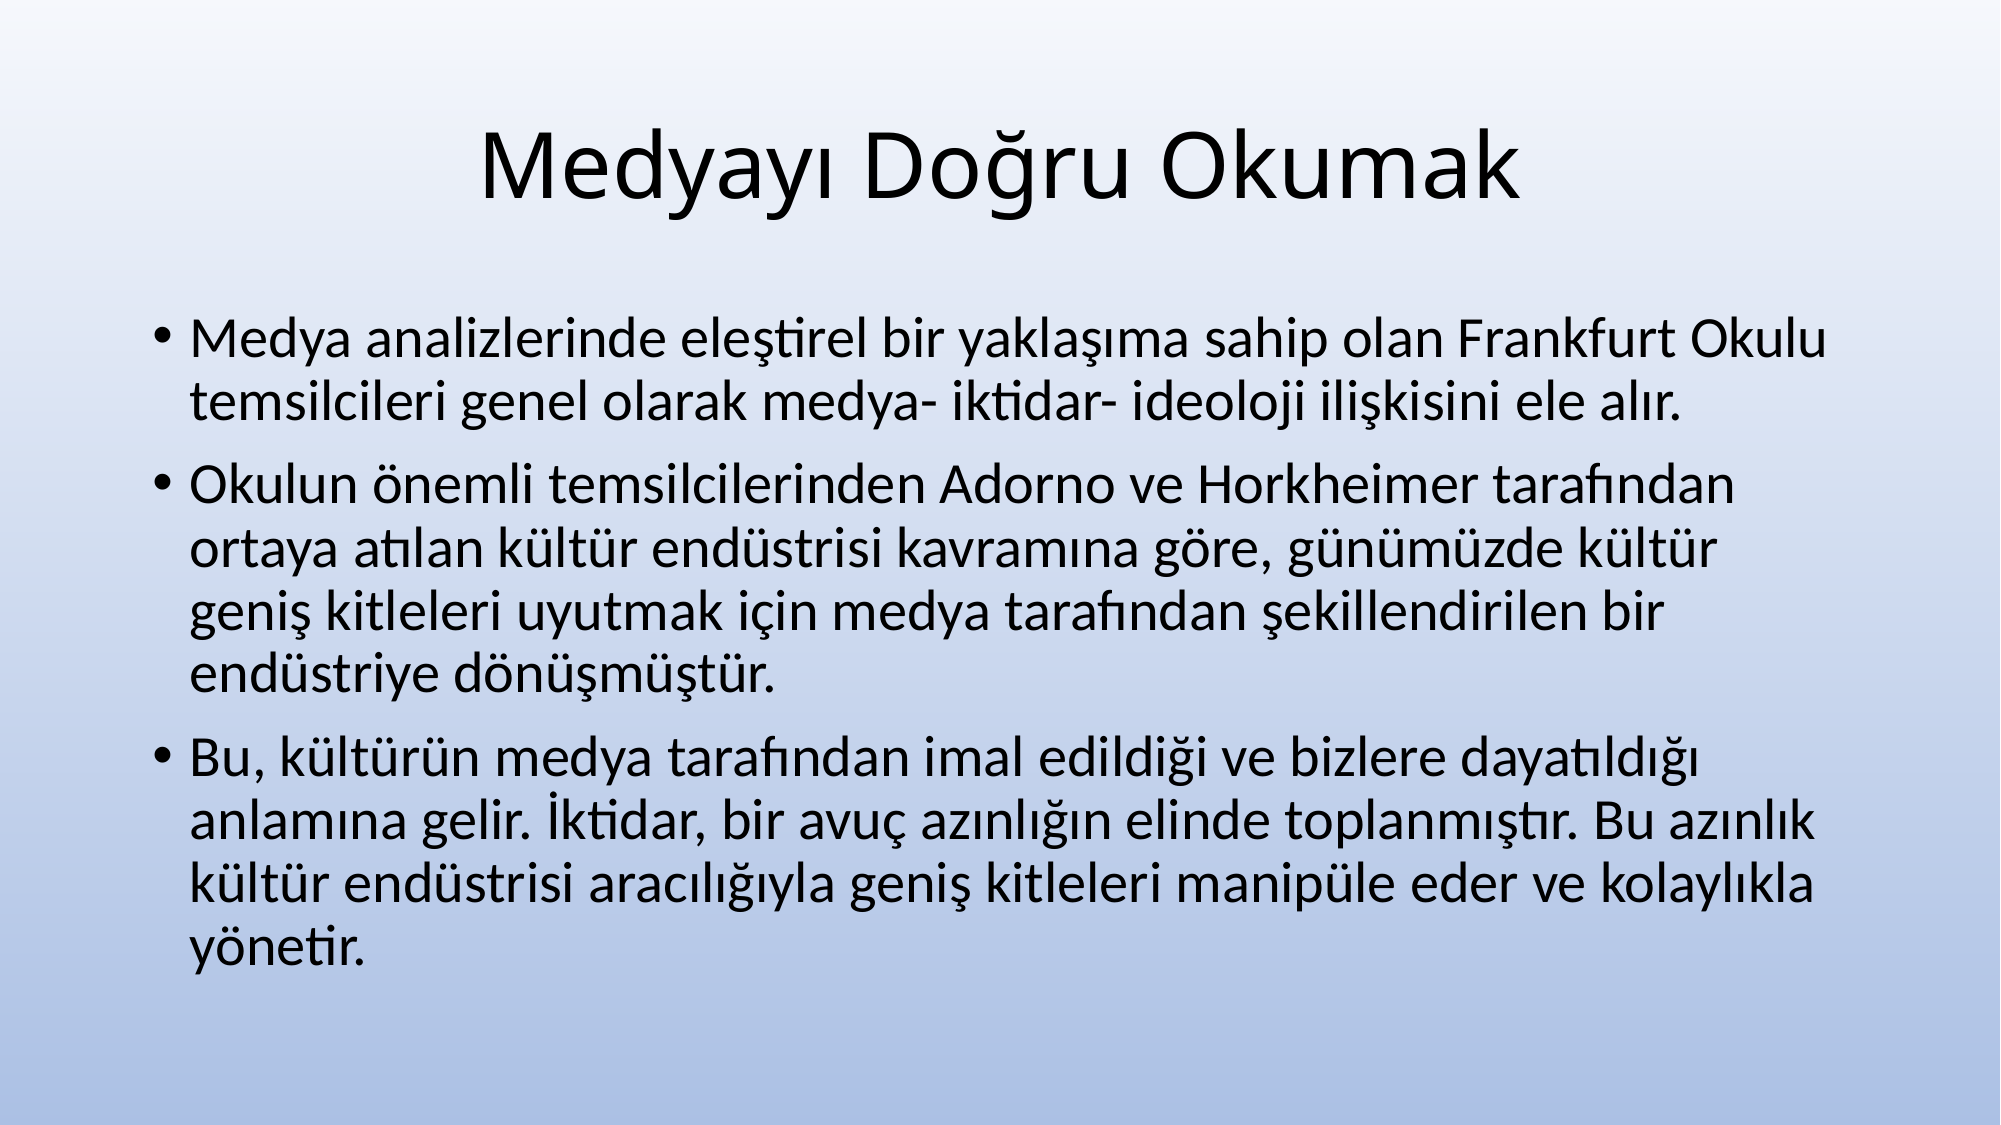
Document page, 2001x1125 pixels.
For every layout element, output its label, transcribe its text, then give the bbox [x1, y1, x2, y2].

list Medya analizlerinde eleştirel bir yaklaşıma sahip olan Frankfurt Okulu temsilcileri genel olarak medya- iktidar- ideoloji ilişkisini ele alır. Okulun önemli temsilcilerinden Adorno ve Horkheimer tarafından ortaya atılan kültür endüstrisi kavramına göre, günümüzde kültür geniş kitleleri uyutmak için medya tarafından şekillendirilen bir endüstriye dönüşmüştür. Bu, kültürün medya tarafından imal edildiği ve bizlere dayatıldığı anlamına gelir. İktidar, bir avuç azınlığın elinde toplanmıştır. Bu azınlık kültür endüstrisi aracılığıyla geniş kitleleri manipüle eder ve kolaylıkla yönetir. [137, 299, 1863, 1014]
title Medyayı Doğru Okumak [137, 59, 1863, 278]
